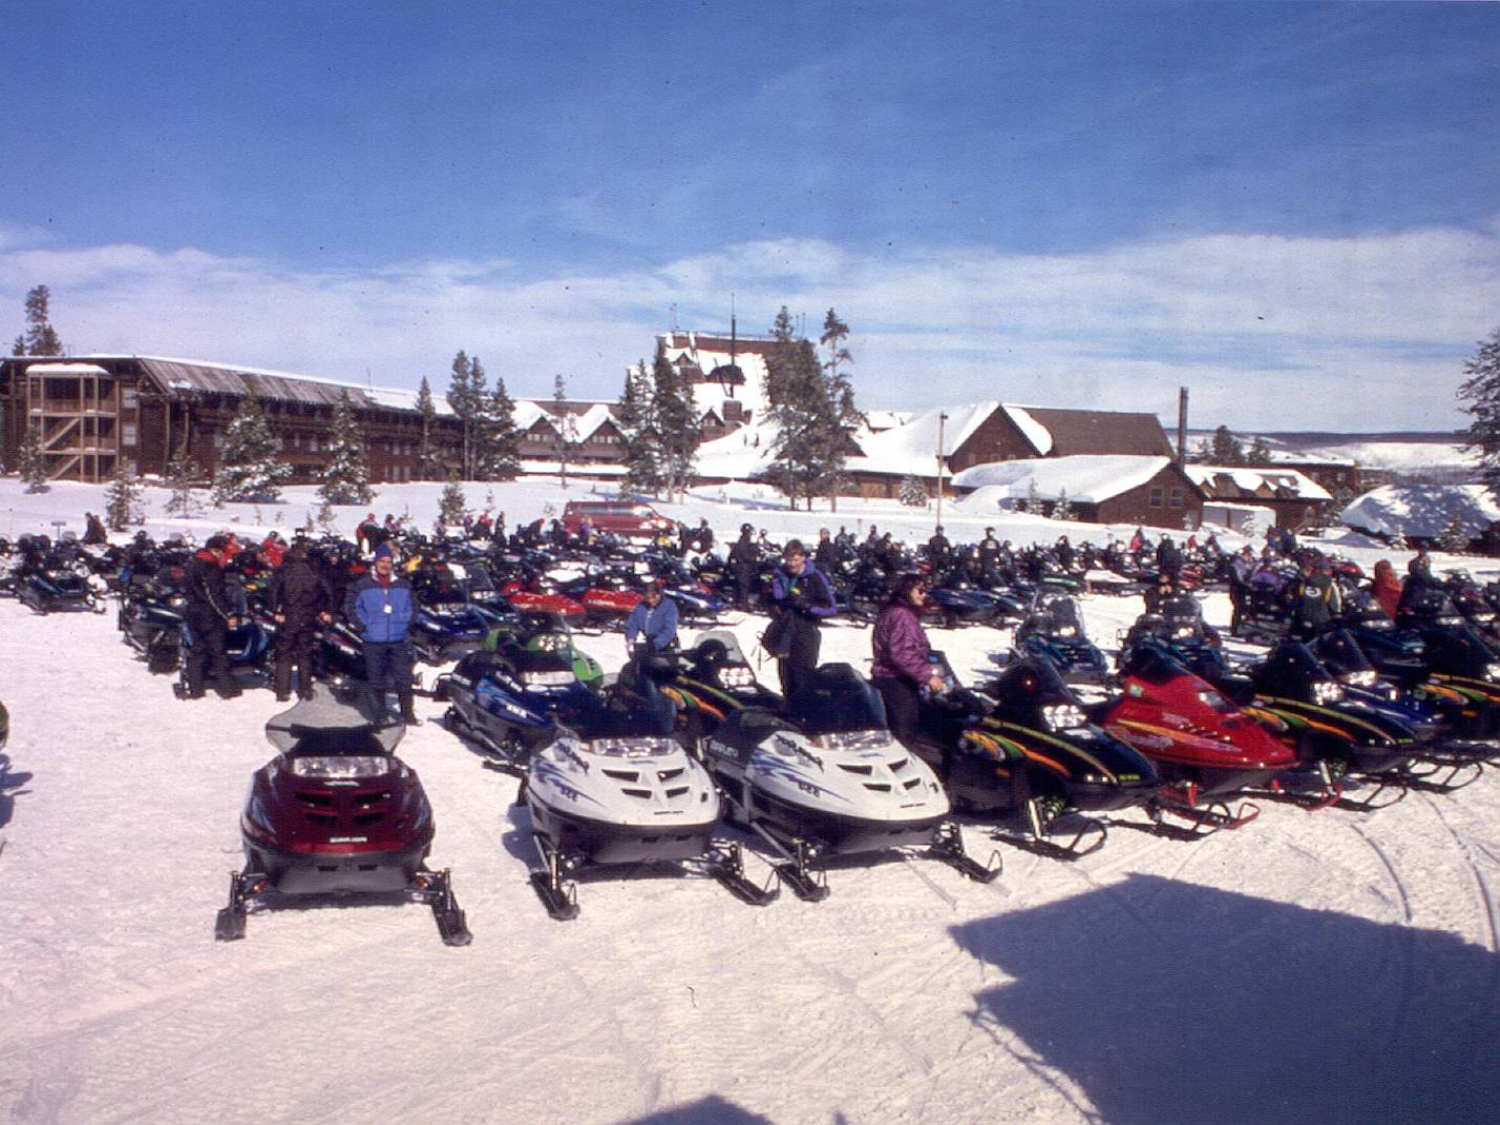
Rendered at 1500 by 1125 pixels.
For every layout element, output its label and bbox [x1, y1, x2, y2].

list [0, 0, 1500, 1125]
